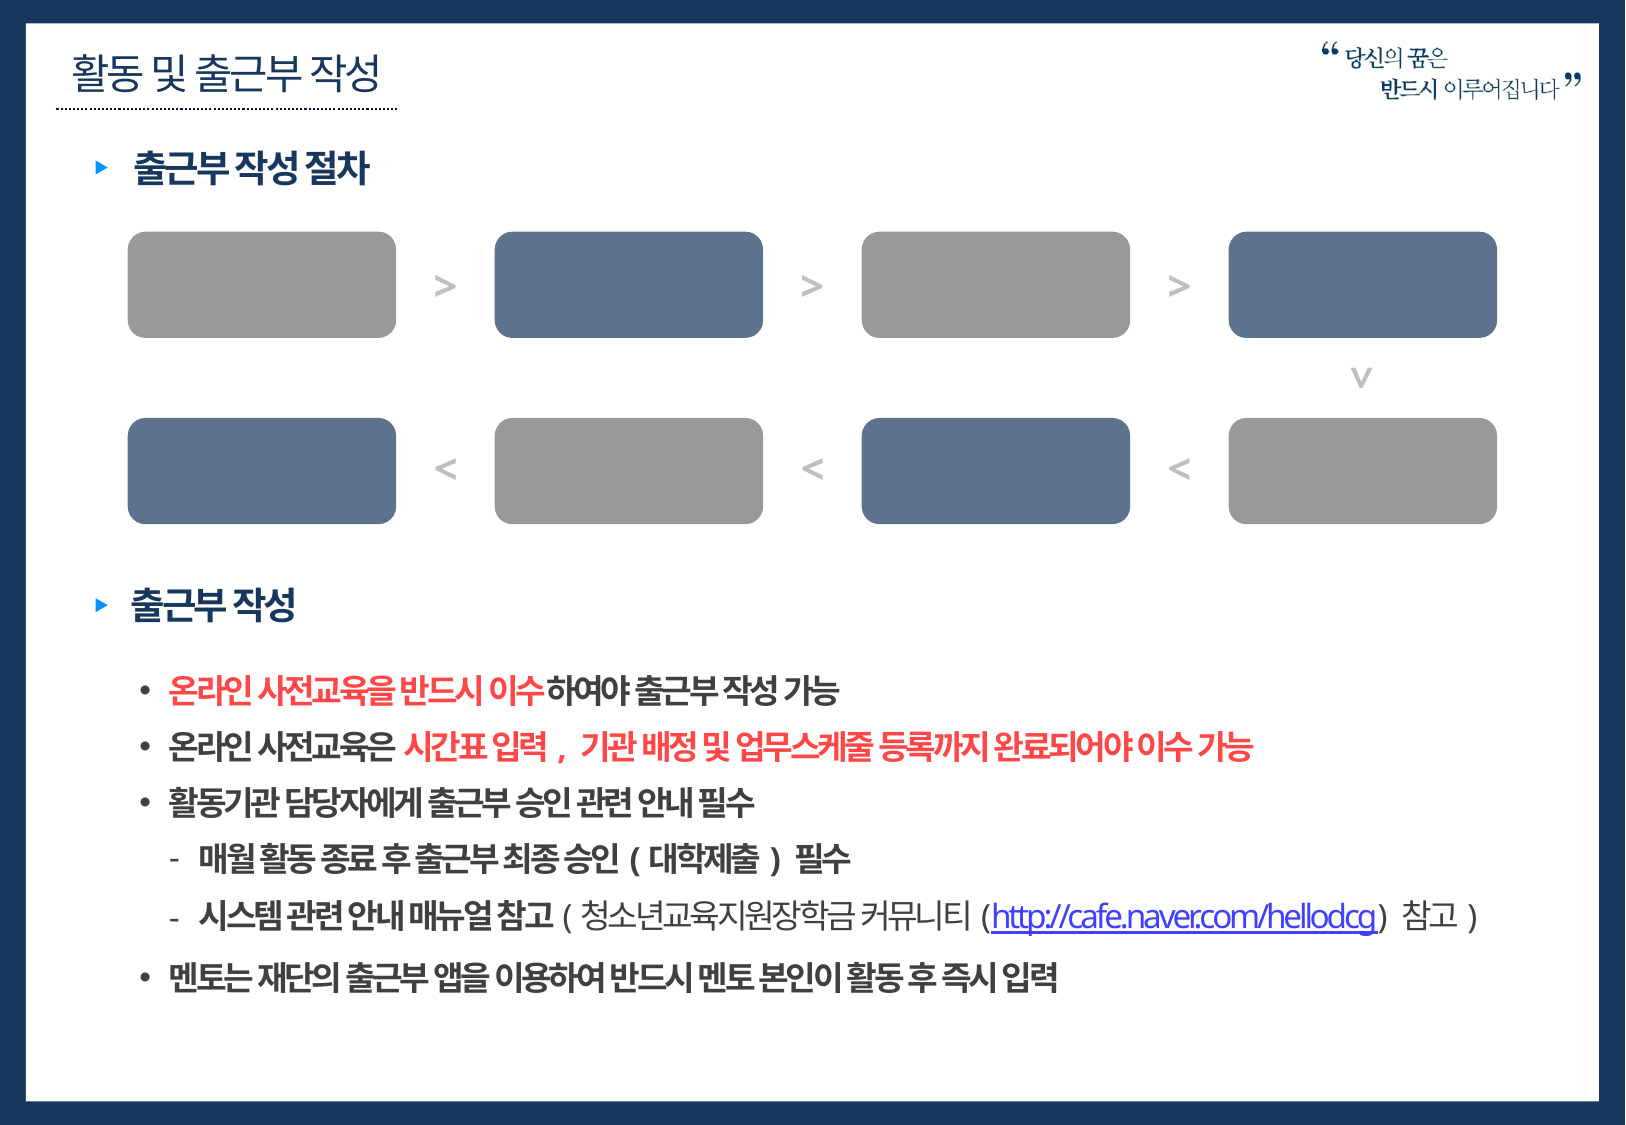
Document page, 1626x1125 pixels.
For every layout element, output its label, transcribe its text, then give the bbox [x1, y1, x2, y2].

text_box > [785, 439, 840, 504]
text_box 온라인 사전교육을 반드시 이수하여야 출근부 작성 가능 온라인 사전교육은 시간표 입력, 기관 배정 및 업무스케줄 등록까지 완료되어야 이수 가능 활동기관 담당자에게 출근부 승인 관련 안내 필수 매월 활동 종료 후 출근부 최종 승인(대학제출) 필수 시스템 관련 안내 매뉴얼 참고(청소년교육지원장학금 커뮤니티(http://cafe.naver.com/hellodcg) 참고) 멘토는 재단의 출근부 앱을 이용하여 반드시 멘토 본인이 활동 후 즉시 입력 [124, 646, 1493, 1005]
text_box 출근부 작성 [125, 415, 399, 527]
text_box 활동 및 출근부 작성 [56, 40, 398, 106]
picture [1314, 35, 1587, 106]
text_box [24, 21, 1601, 1104]
text_box 멘토 활동 [492, 415, 766, 527]
text_box 시간표 입력 [859, 229, 1133, 341]
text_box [93, 136, 394, 198]
text_box > [1331, 351, 1396, 405]
text_box > [1152, 252, 1207, 317]
text_box 대학 추천 [492, 229, 766, 341]
text_box > [785, 252, 840, 317]
text_box 학생 신청 [125, 229, 399, 341]
text_box > [1152, 439, 1207, 504]
text_box 업무스케줄 등록 [1226, 415, 1500, 527]
text_box > [418, 439, 473, 504]
text_box 온라인 사전교육 이수 [859, 415, 1133, 527]
text_box > [418, 252, 473, 317]
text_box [93, 574, 318, 636]
text_box 기관 배정 [1226, 229, 1500, 341]
